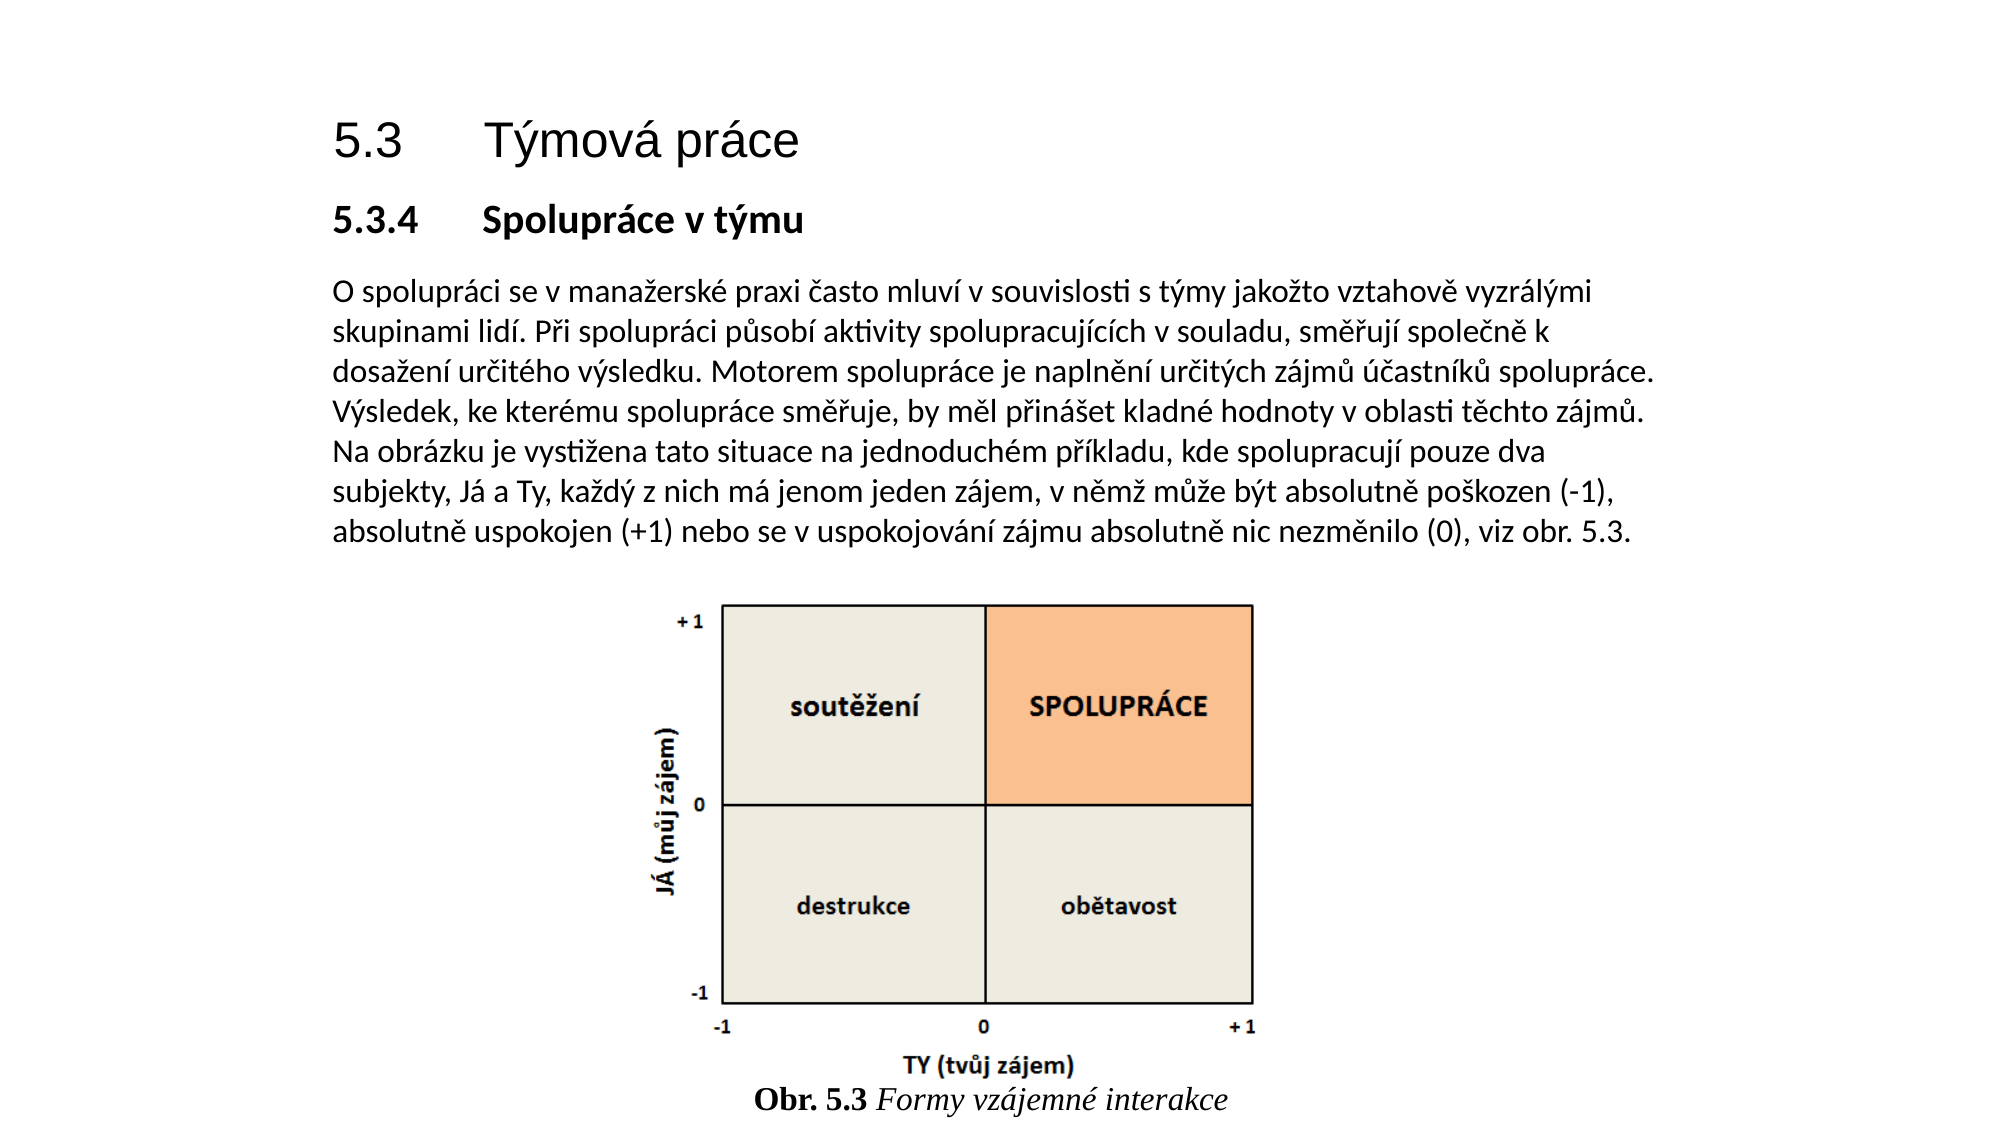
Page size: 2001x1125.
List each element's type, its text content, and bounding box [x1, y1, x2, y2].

picture [645, 597, 1260, 1085]
text_box 5.3 Týmová práce [318, 99, 1768, 175]
text_box Obr. 5.3 Formy vzájemné interakce [738, 1085, 1253, 1125]
text_box 5.3.4 Spolupráce v týmu O spolupráci se v manažerské praxi často mluví v souvislosti s týmy jakožto vztahově vyzrálými skupinami lidí. Při spolupráci působí aktivity spolupracujících v souladu, směřují společně k dosažení určitého výsledku. Motorem spolupráce je naplnění určitých zájmů účastníků spolupráce. Výsledek, ke kterému spolupráce směřuje, by měl přinášet kladné hodnoty v oblasti těchto zájmů. Na obrázku je vystižena tato situace na jednoduchém příkladu, kde spolupracují pouze dva subjekty, Já a Ty, každý z nich má jenom jeden zájem, v němž může být absolutně poškozen (-1), absolutně uspokojen (+1) nebo se v uspokojování zájmu absolutně nic nezměnilo (0), viz obr. 5.3. [317, 184, 1674, 597]
